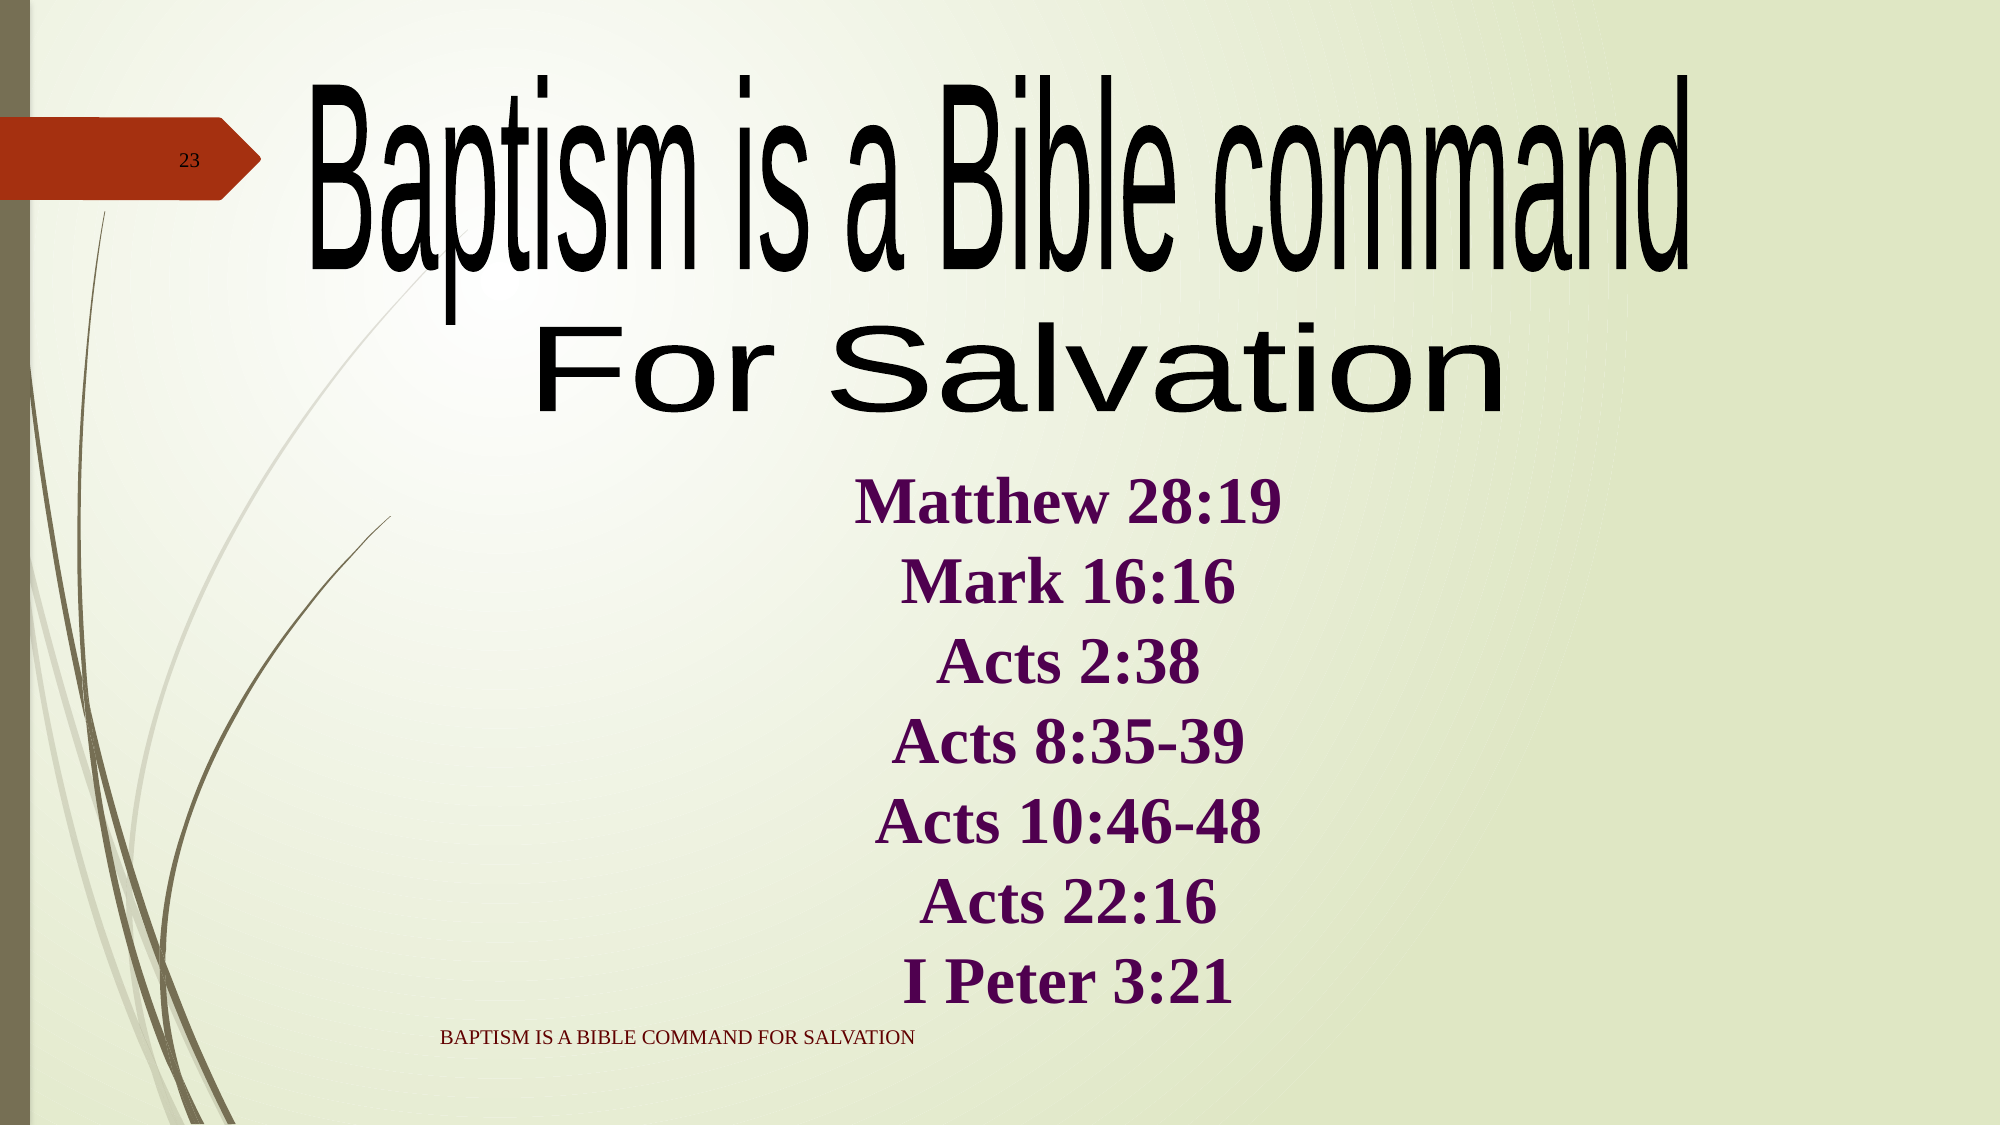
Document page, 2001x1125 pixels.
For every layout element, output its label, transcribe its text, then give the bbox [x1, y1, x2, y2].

text_box Matthew 28:19 Mark 16:16 Acts 2:38 Acts 8:35-39 Acts 10:46-48 Acts 22:16 I Peter 3:21 [412, 449, 1725, 1125]
slide_number 23 [87, 129, 216, 190]
footer BAPTISM IS A BIBLE COMMAND FOR SALVATION [424, 1006, 1675, 1067]
